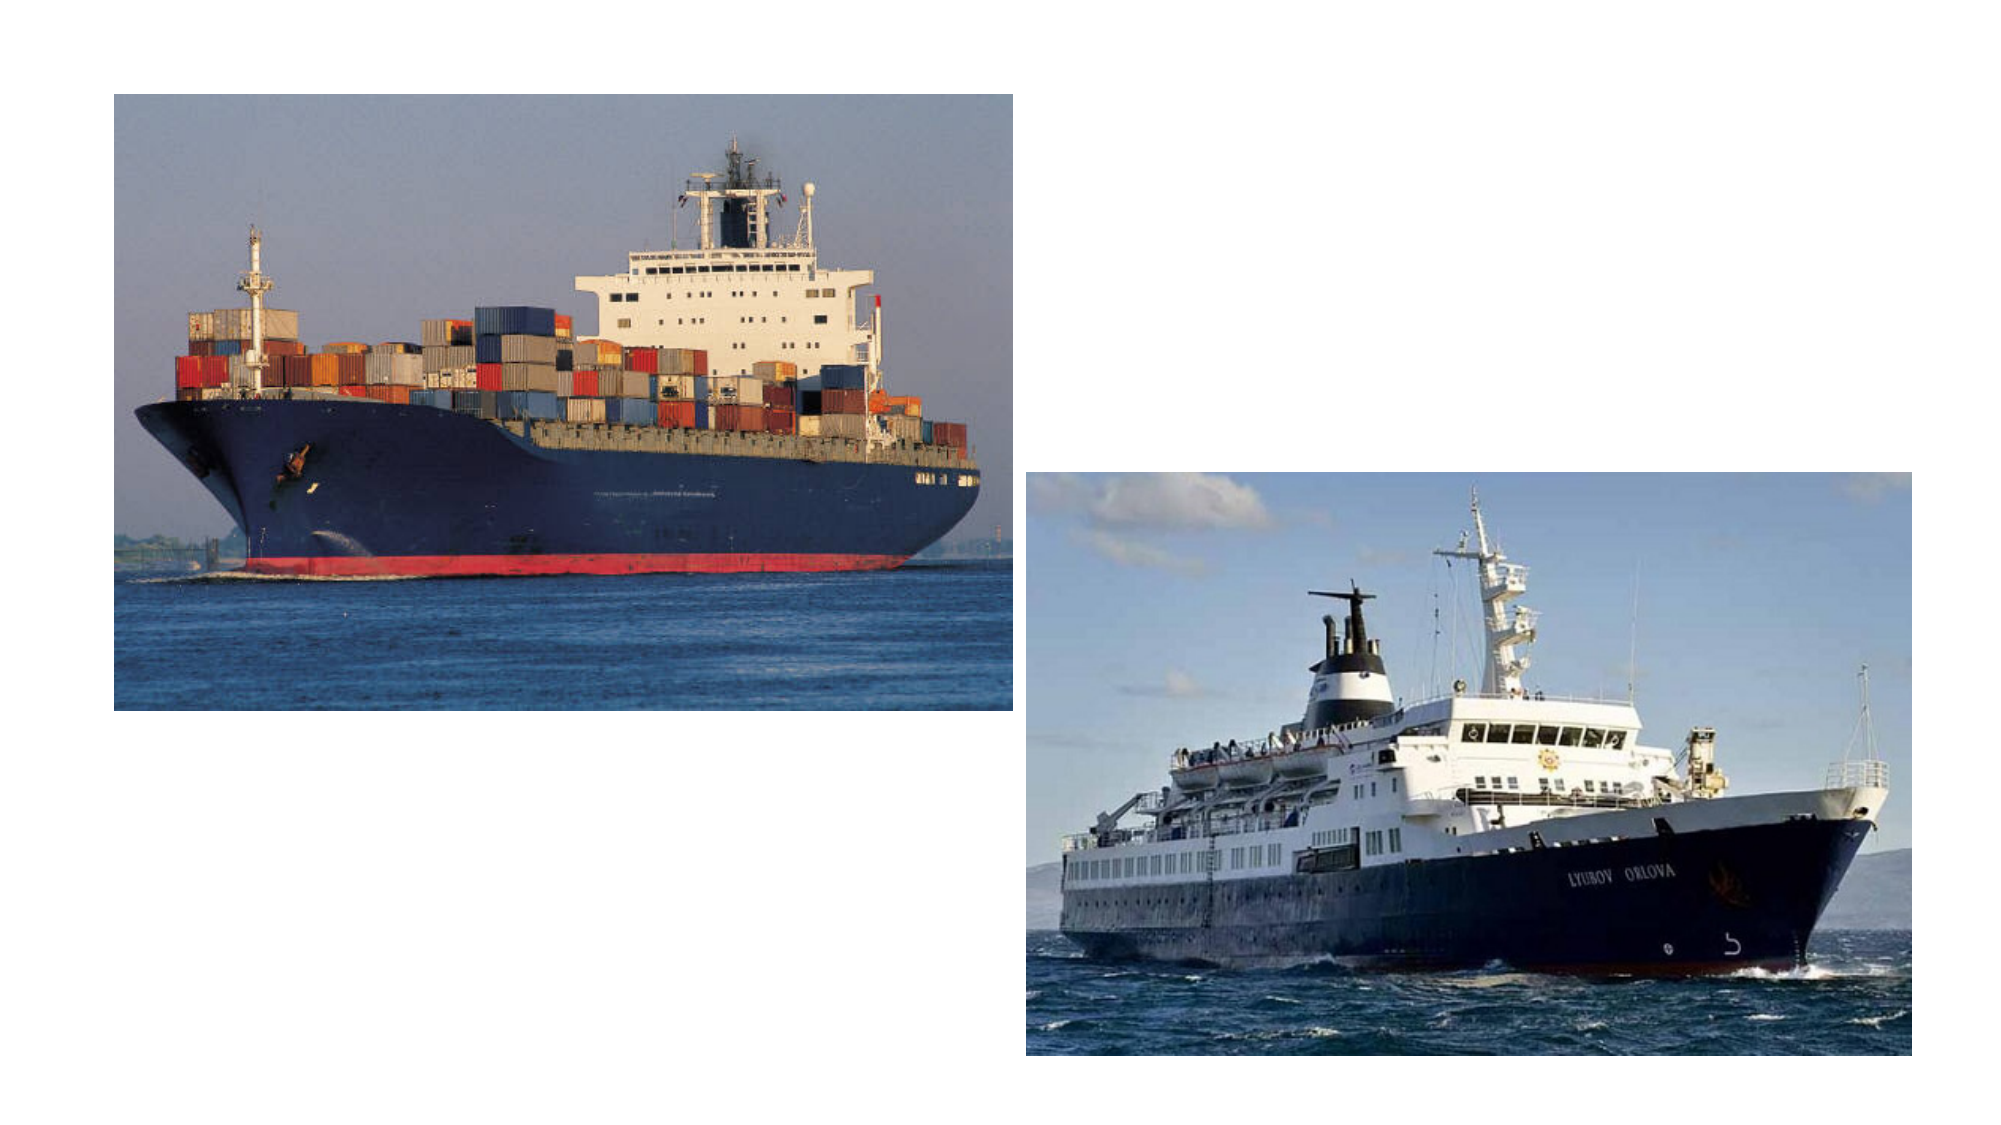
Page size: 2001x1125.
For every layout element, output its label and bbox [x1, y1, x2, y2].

picture [1025, 471, 1912, 1056]
list [114, 94, 1013, 711]
